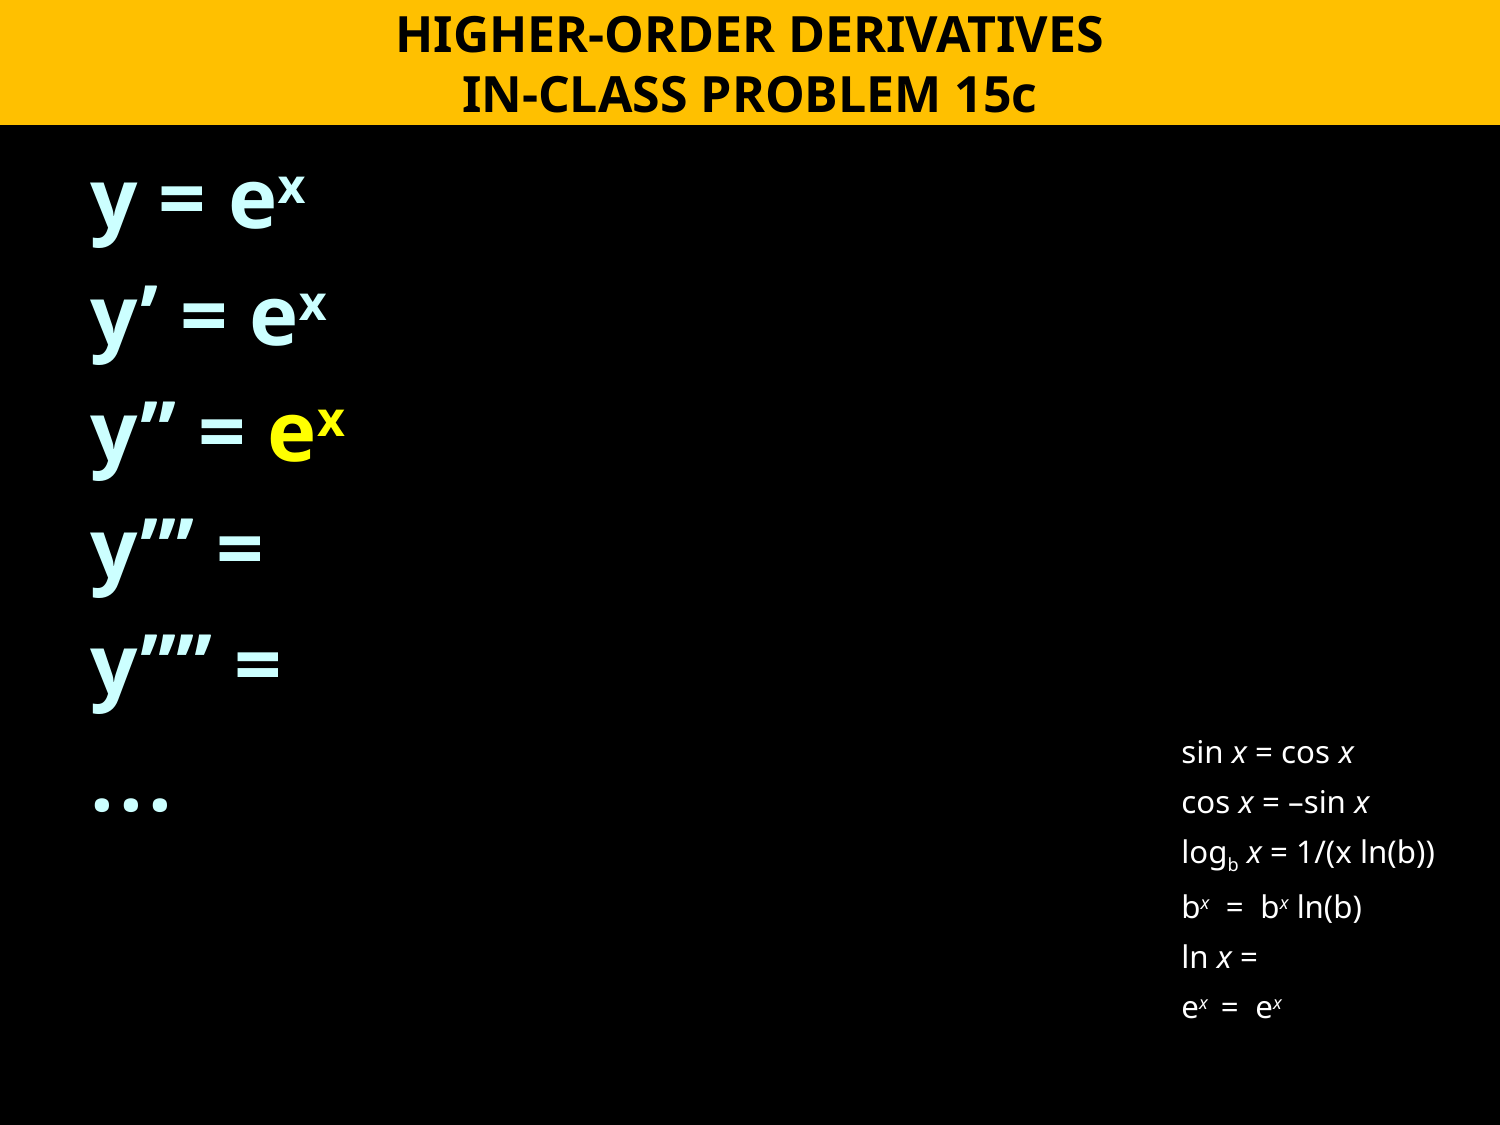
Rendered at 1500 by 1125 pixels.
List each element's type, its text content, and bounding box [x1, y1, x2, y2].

text_box HIGHER-ORDER DERIVATIVES IN-CLASS PROBLEM 15c [0, 0, 1500, 125]
list y = ex y’ = ex y’’ = ex y’’’ = y’’’’ = . . . [75, 137, 1425, 1063]
